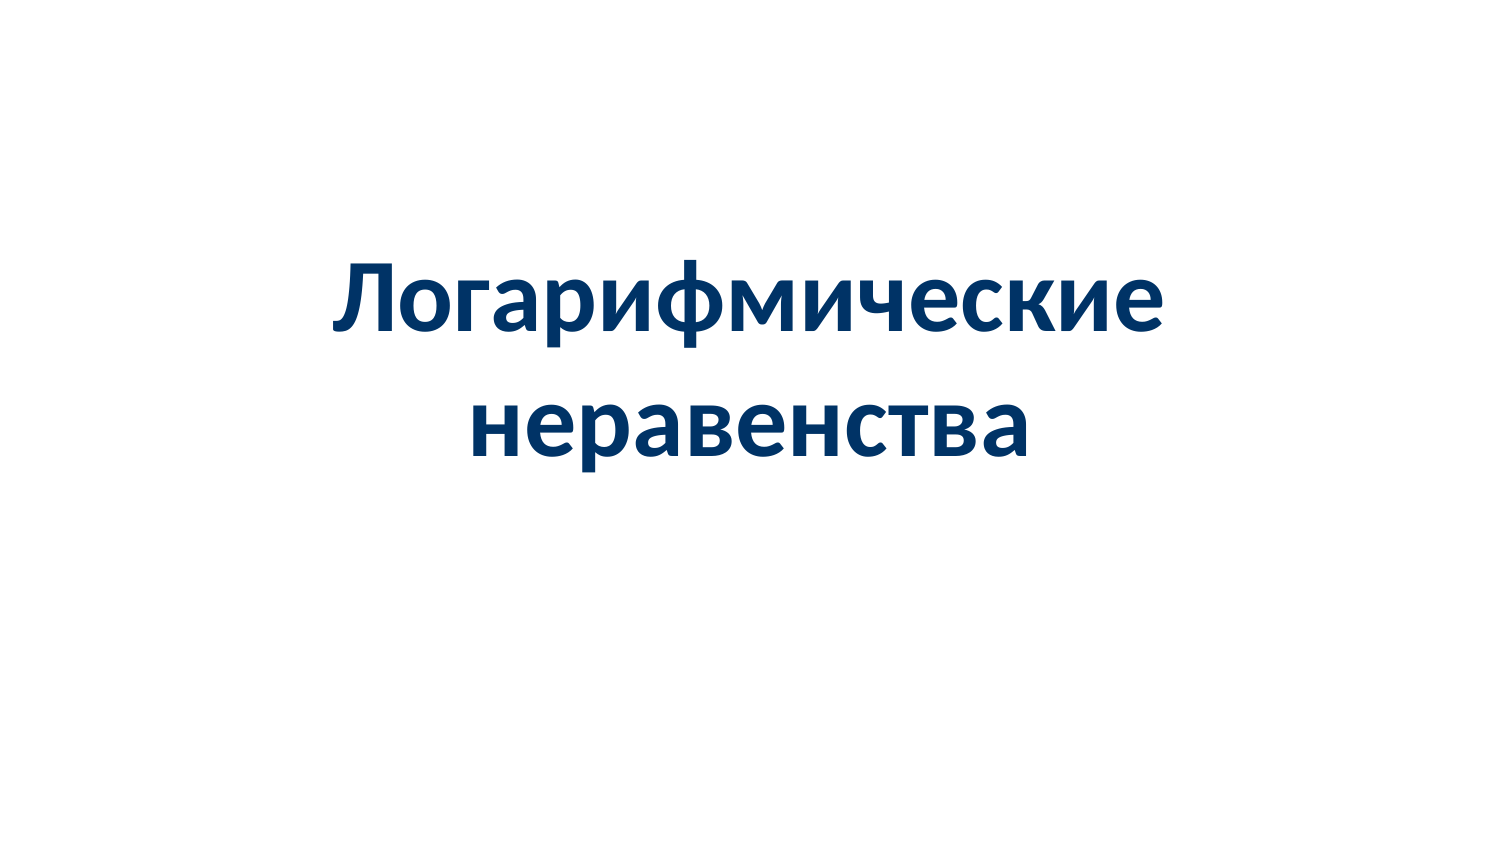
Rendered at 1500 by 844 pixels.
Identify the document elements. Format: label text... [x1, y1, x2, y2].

title Логарифмические неравенства [112, 262, 1388, 443]
